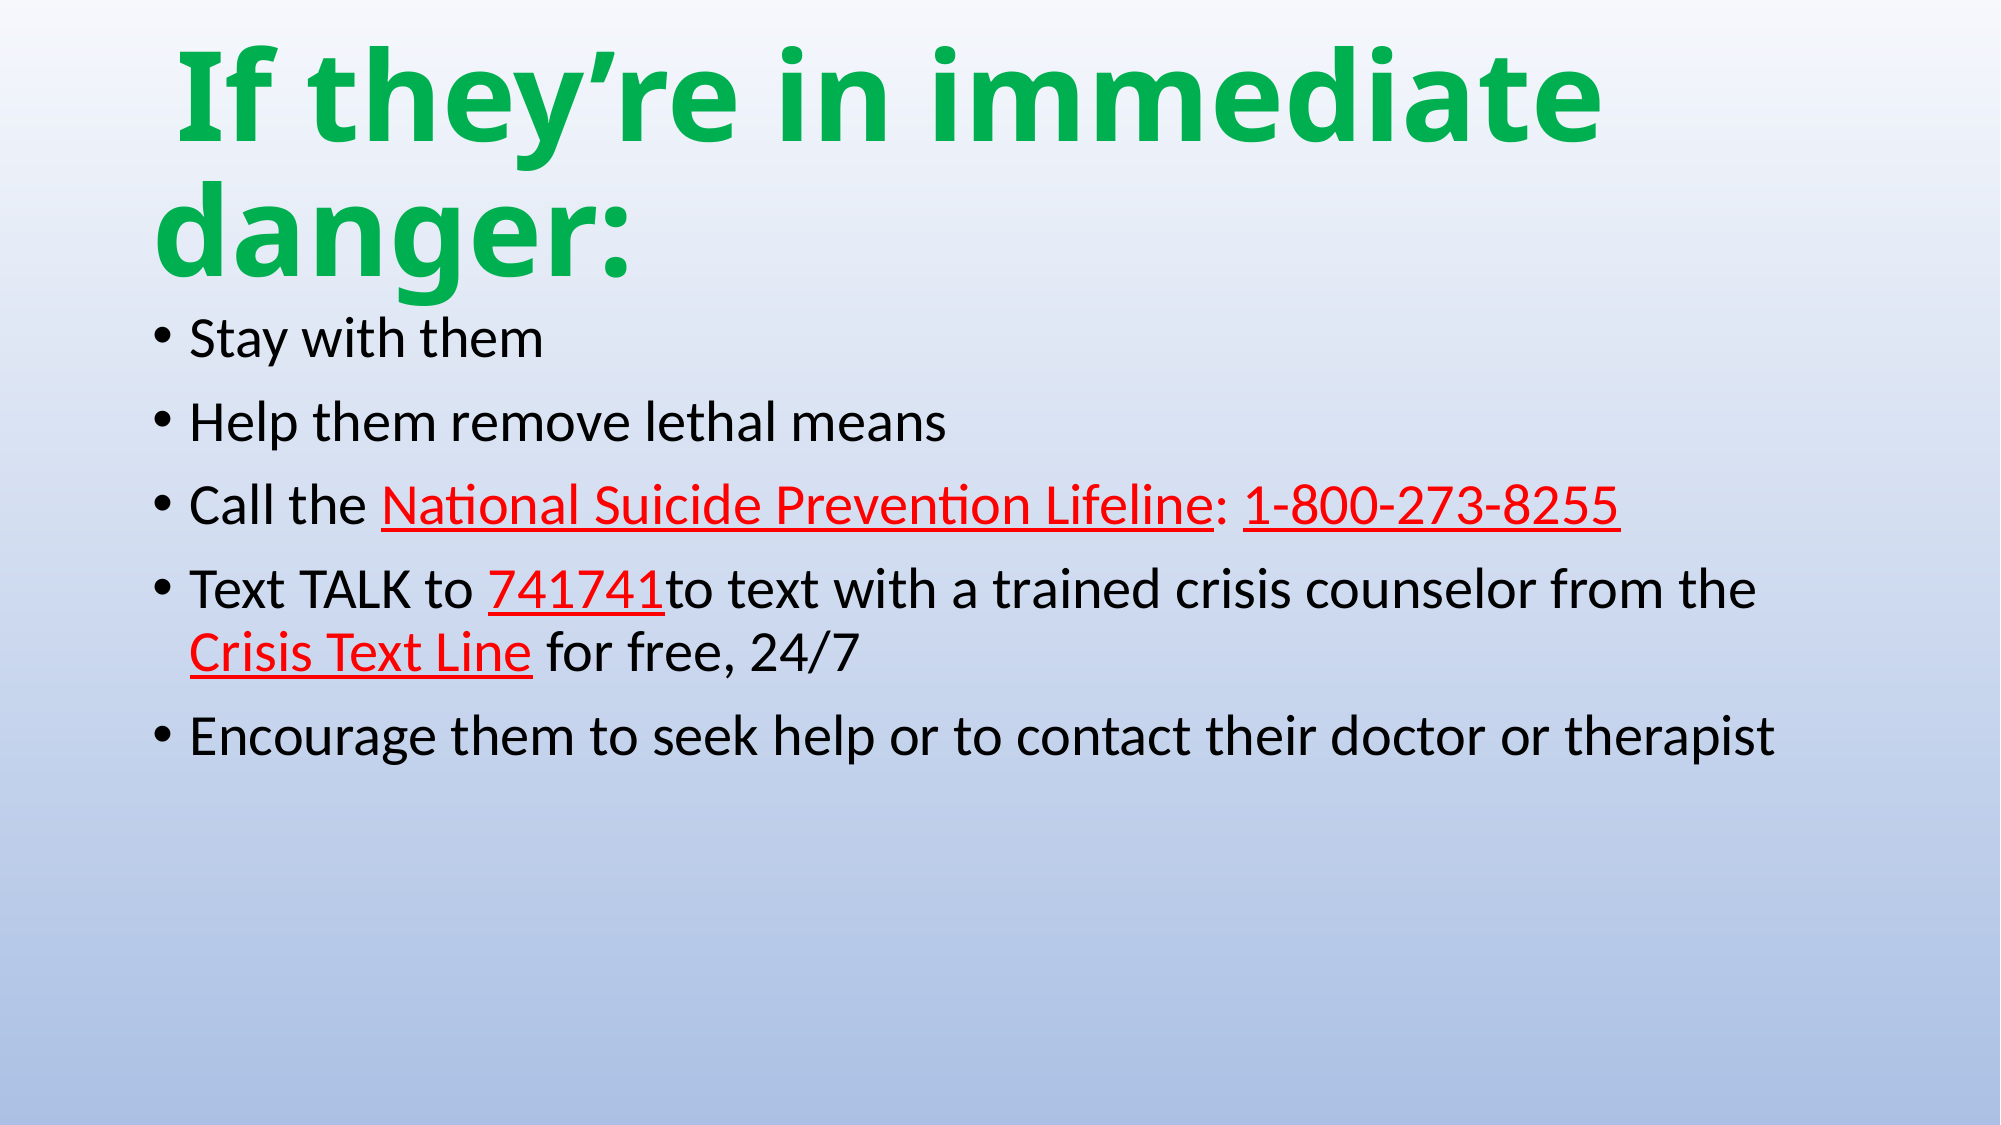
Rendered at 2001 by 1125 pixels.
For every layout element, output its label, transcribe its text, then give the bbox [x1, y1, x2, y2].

title If they’re in immediate danger: [137, 59, 1863, 278]
list Stay with them Help them remove lethal means Call the National Suicide Prevention Lifeline: 1-800-273-8255 Text TALK to 741741to text with a trained crisis counselor from the Crisis Text Line for free, 24/7 Encourage them to seek help or to contact their doctor or therapist [137, 299, 1863, 1014]
